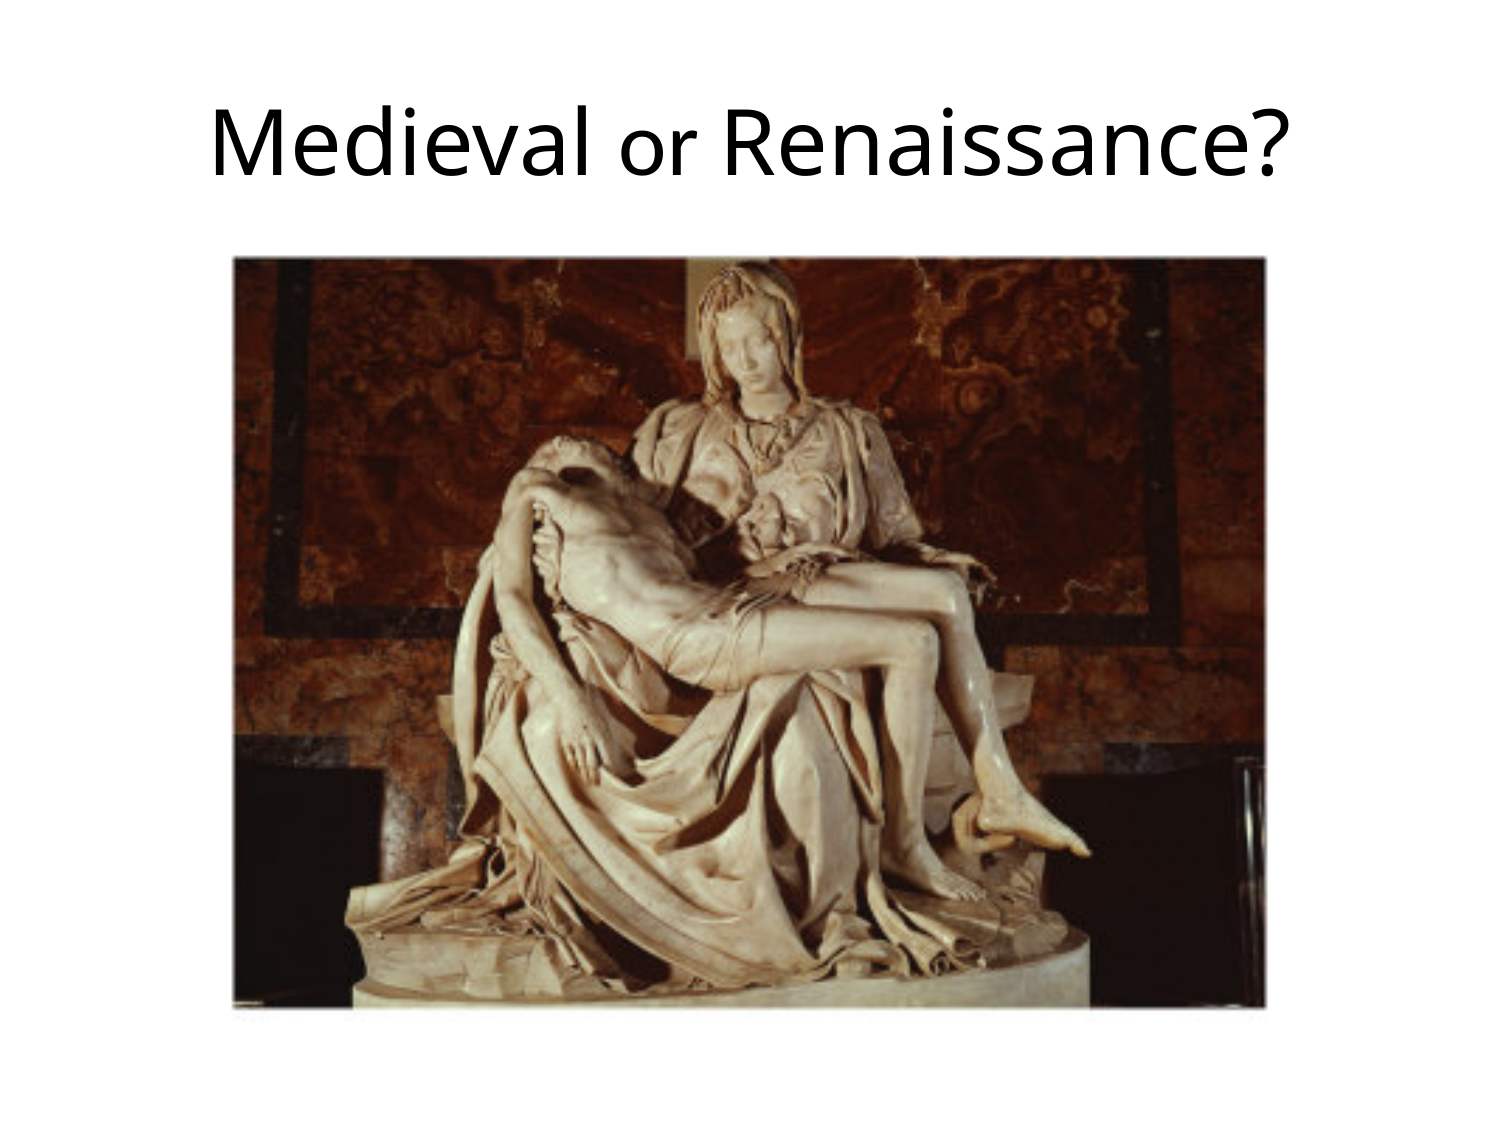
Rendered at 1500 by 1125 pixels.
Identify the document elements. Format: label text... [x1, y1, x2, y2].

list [188, 212, 1313, 1056]
title Medieval or Renaissance? [75, 45, 1425, 233]
